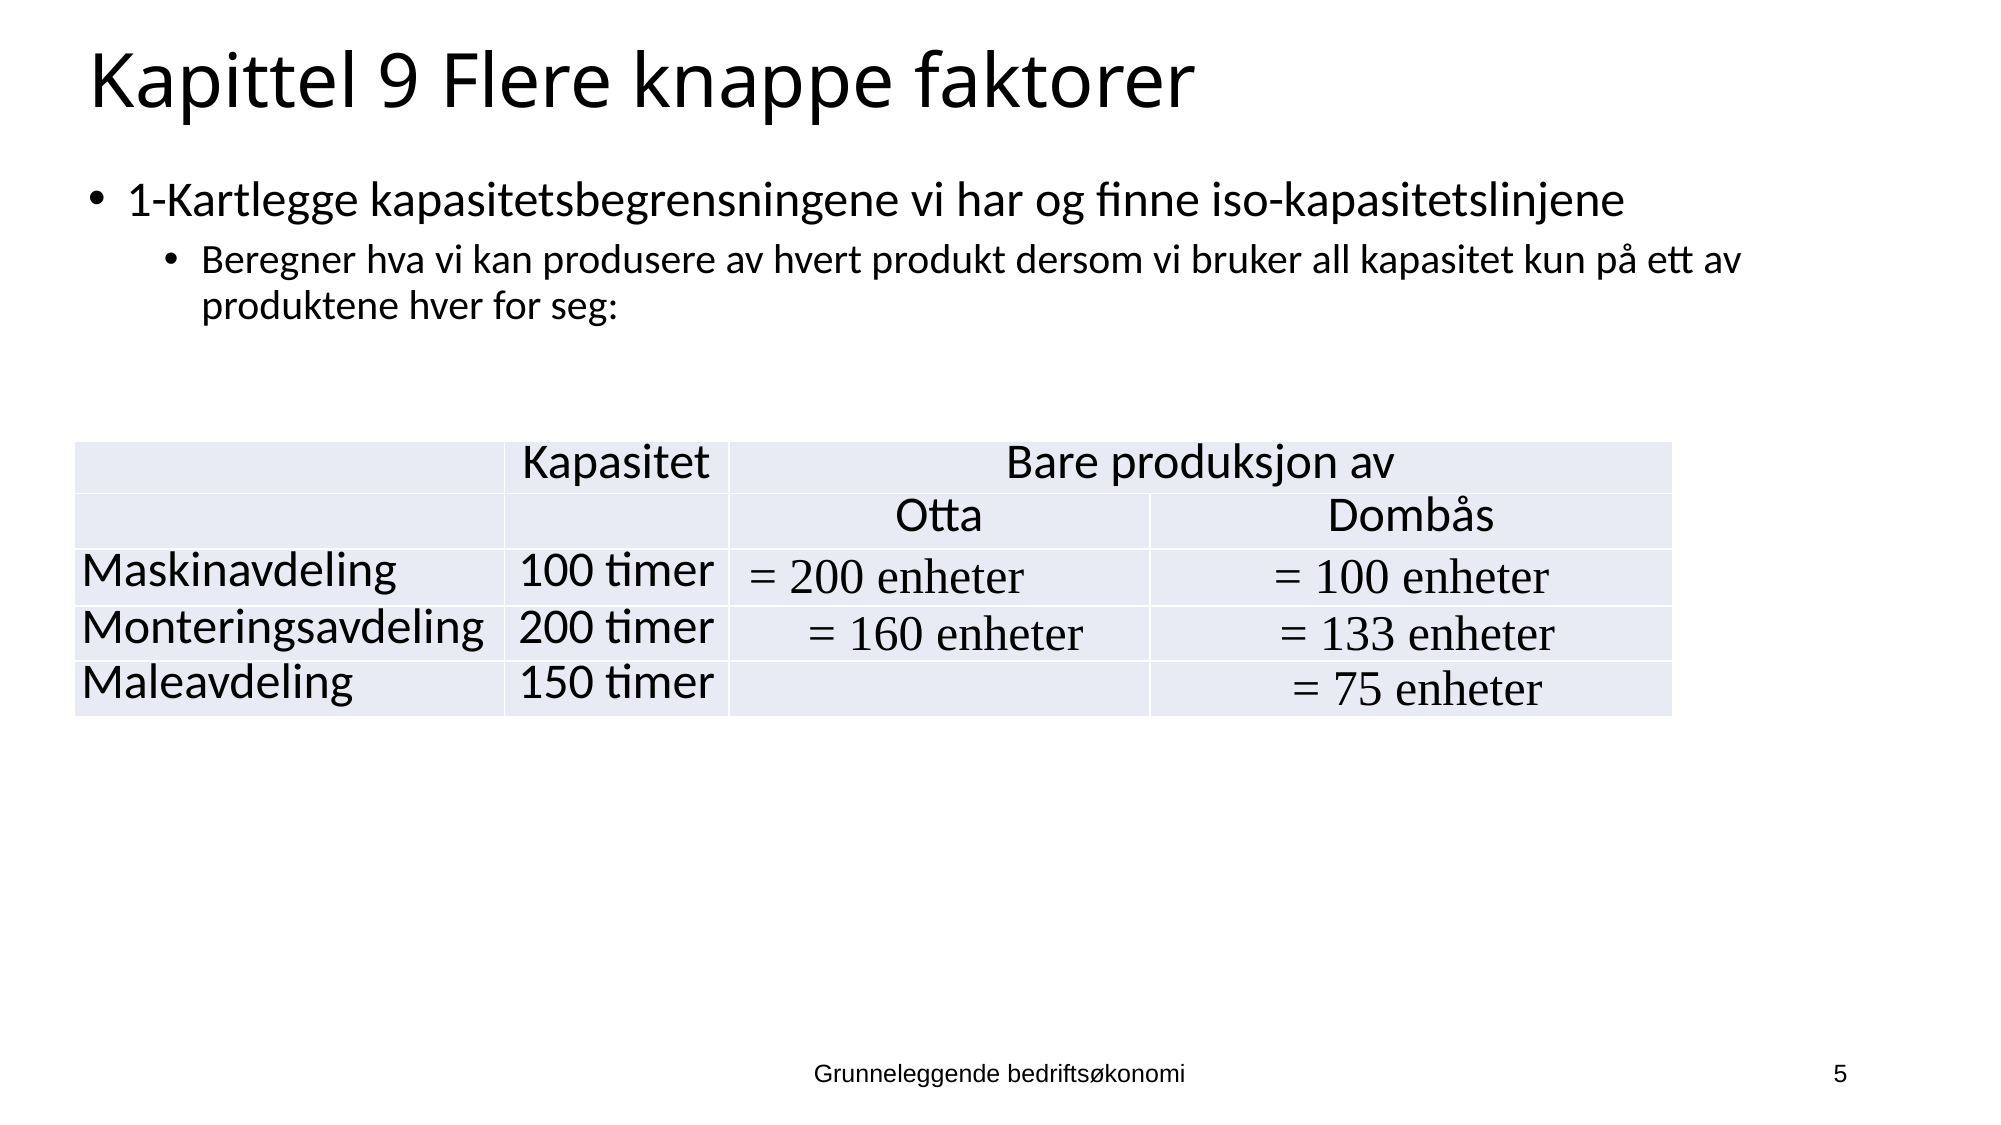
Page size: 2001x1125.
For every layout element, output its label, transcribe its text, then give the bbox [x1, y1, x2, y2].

title Kapittel 9 Flere knappe faktorer [73, 0, 1424, 167]
footer Grunneleggende bedriftsøkonomi [662, 1042, 1338, 1103]
slide_number 5 [1412, 1042, 1863, 1103]
